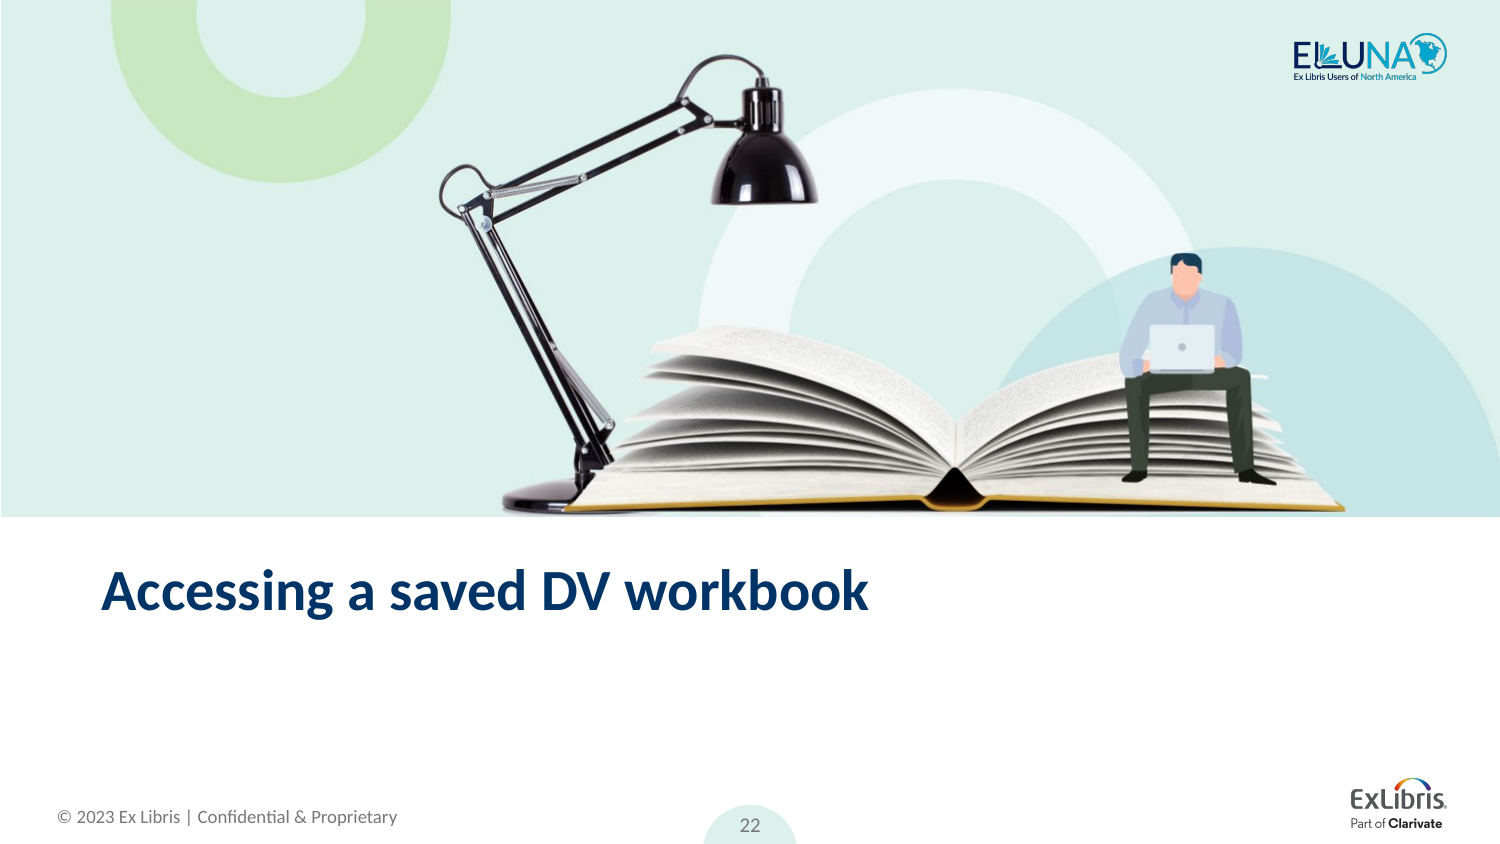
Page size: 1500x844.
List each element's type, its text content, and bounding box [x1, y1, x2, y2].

title Accessing a saved DV workbook [86, 544, 1152, 749]
picture [1, 0, 1500, 517]
slide_number 22 [705, 793, 795, 844]
picture [1351, 778, 1447, 828]
